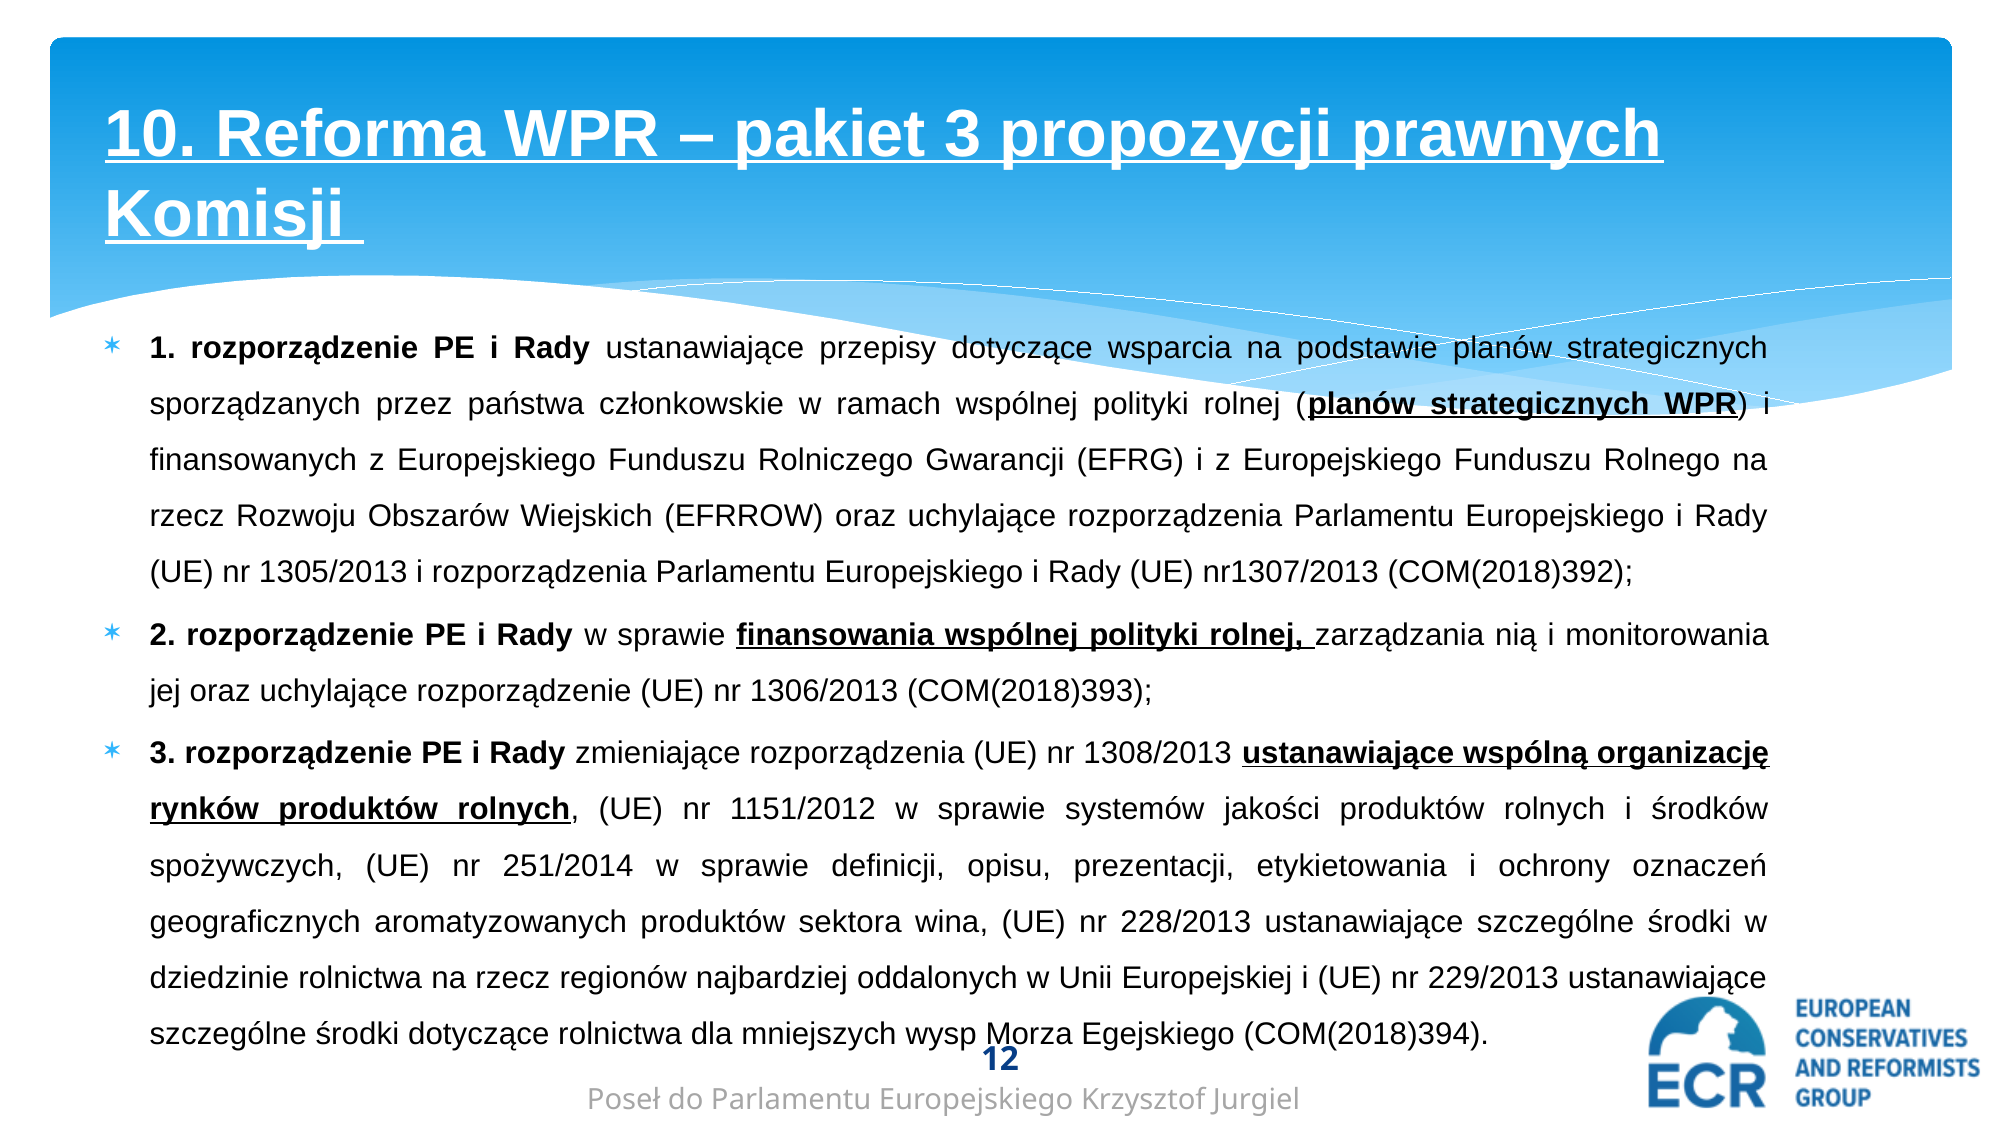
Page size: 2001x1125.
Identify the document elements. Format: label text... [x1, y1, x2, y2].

list 10. Reforma WPR – pakiet 3 propozycji prawnych Komisji 1. rozporządzenie PE i Rady ustanawiające przepisy dotyczące wsparcia na podstawie planów strategicznych sporządzanych przez państwa członkowskie w ramach wspólnej polityki rolnej (planów strategicznych WPR) i finansowanych z Europejskiego Funduszu Rolniczego Gwarancji (EFRG) i z Europejskiego Funduszu Rolnego na rzecz Rozwoju Obszarów Wiejskich (EFRROW) oraz uchylające rozporządzenia Parlamentu Europejskiego i Rady (UE) nr 1305/2013 i rozporządzenia Parlamentu Europejskiego i Rady (UE) nr1307/2013 (COM(2018)392); 2. rozporządzenie PE i Rady w sprawie finansowania wspólnej polityki rolnej, zarządzania nią i monitorowania jej oraz uchylające rozporządzenie (UE) nr 1306/2013 (COM(2018)393); 3. rozporządzenie PE i Rady zmieniające rozporządzenia (UE) nr 1308/2013 ustanawiające wspólną organizację rynków produktów rolnych, (UE) nr 1151/2012 w sprawie systemów jakości produktów rolnych i środków spożywczych, (UE) nr 251/2014 w sprawie definicji, opisu, prezentacji, etykietowania i ochrony oznaczeń geograficznych aromatyzowanych produktów sektora wina, (UE) nr 228/2013 ustanawiające szczególne środki w dziedzinie rolnictwa na rzecz regionów najbardziej oddalonych w Unii Europejskiej i (UE) nr 229/2013 ustanawiające szczególne środki dotyczące rolnictwa dla mniejszych wysp Morza Egejskiego (COM(2018)394). [89, 81, 1786, 1125]
text_box Poseł do Parlamentu Europejskiego Krzysztof Jurgiel [423, 1072, 1472, 1123]
picture [1646, 992, 1985, 1111]
slide_number 12 [872, 1035, 1128, 1072]
